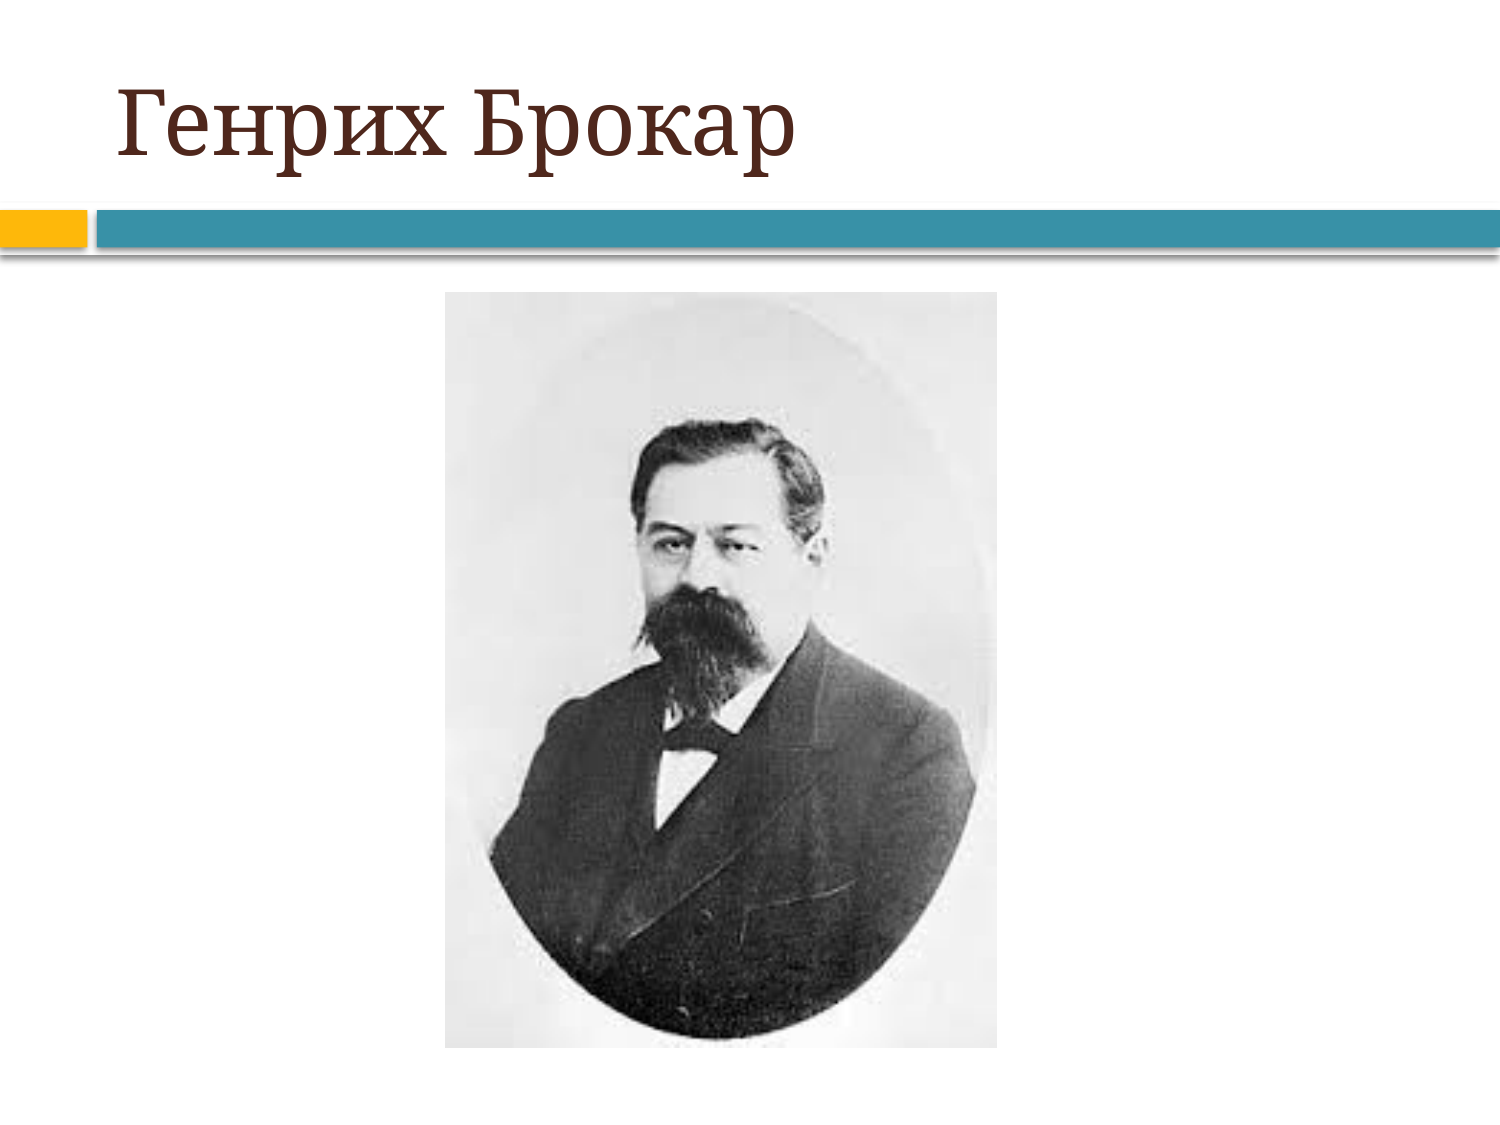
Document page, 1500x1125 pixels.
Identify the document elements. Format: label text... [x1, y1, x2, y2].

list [445, 292, 997, 1048]
title Генрих Брокар [100, 37, 1438, 200]
